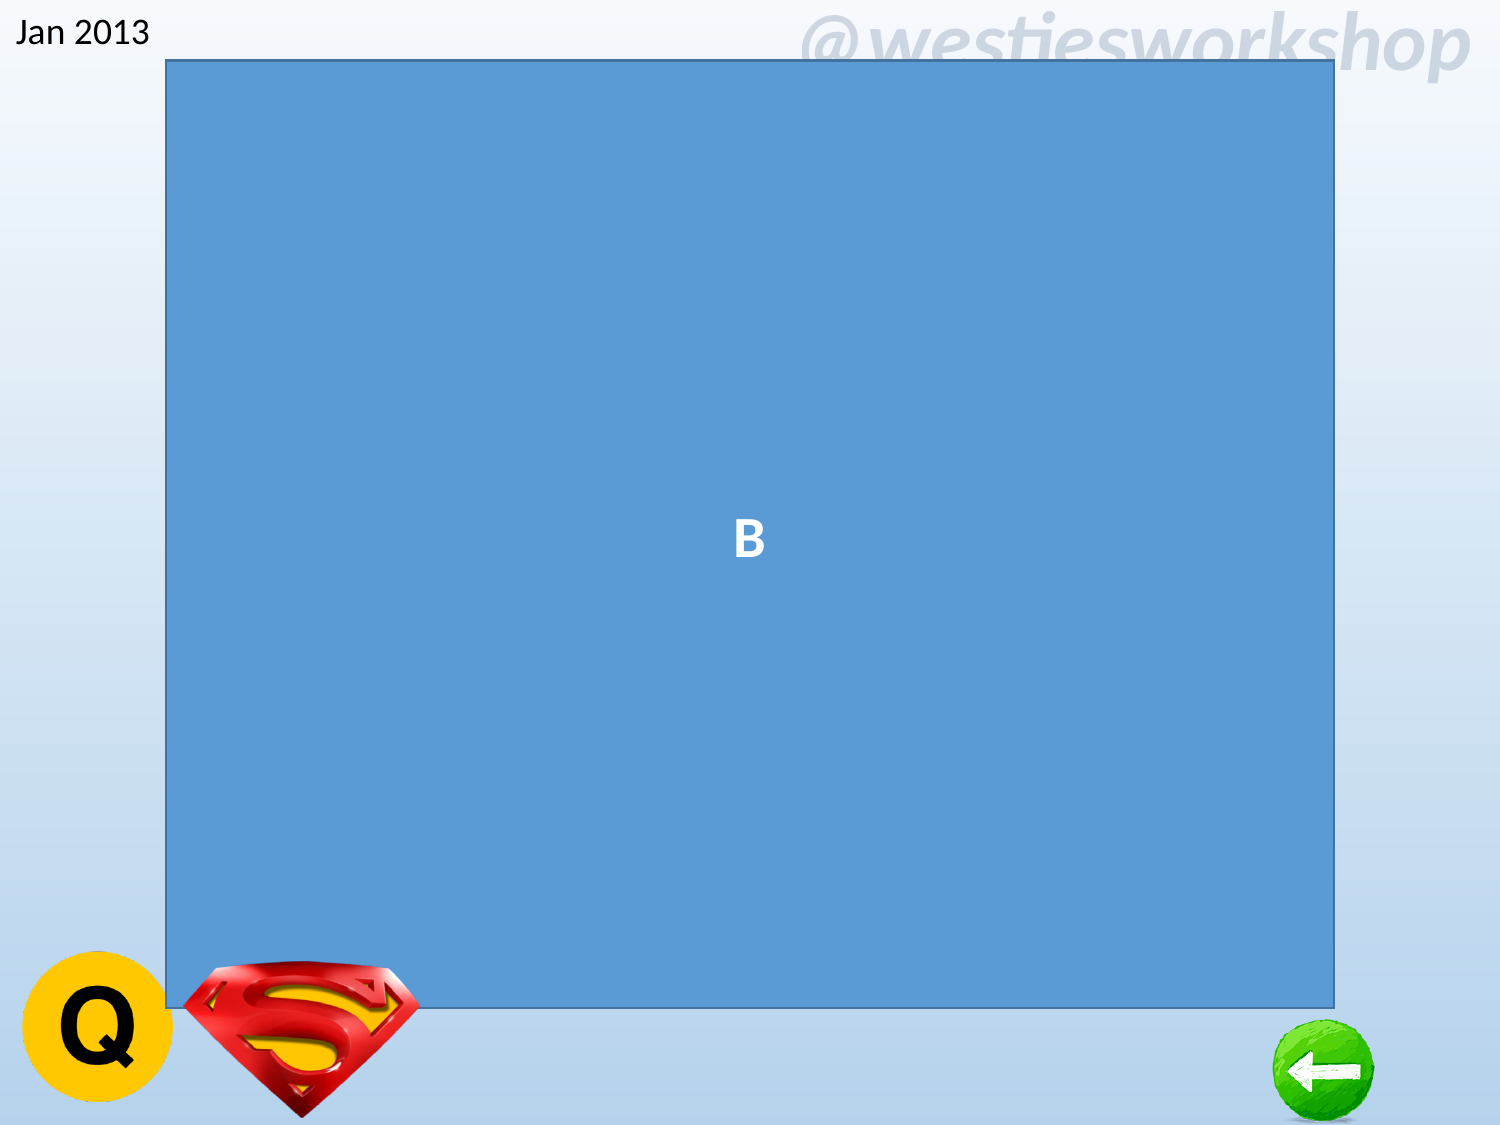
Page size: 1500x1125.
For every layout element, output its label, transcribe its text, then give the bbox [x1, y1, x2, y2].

picture [1270, 1019, 1376, 1125]
text_box B [165, 59, 1335, 66]
text_box Jan 2013 [1, 0, 165, 60]
picture [0, 66, 1335, 1125]
